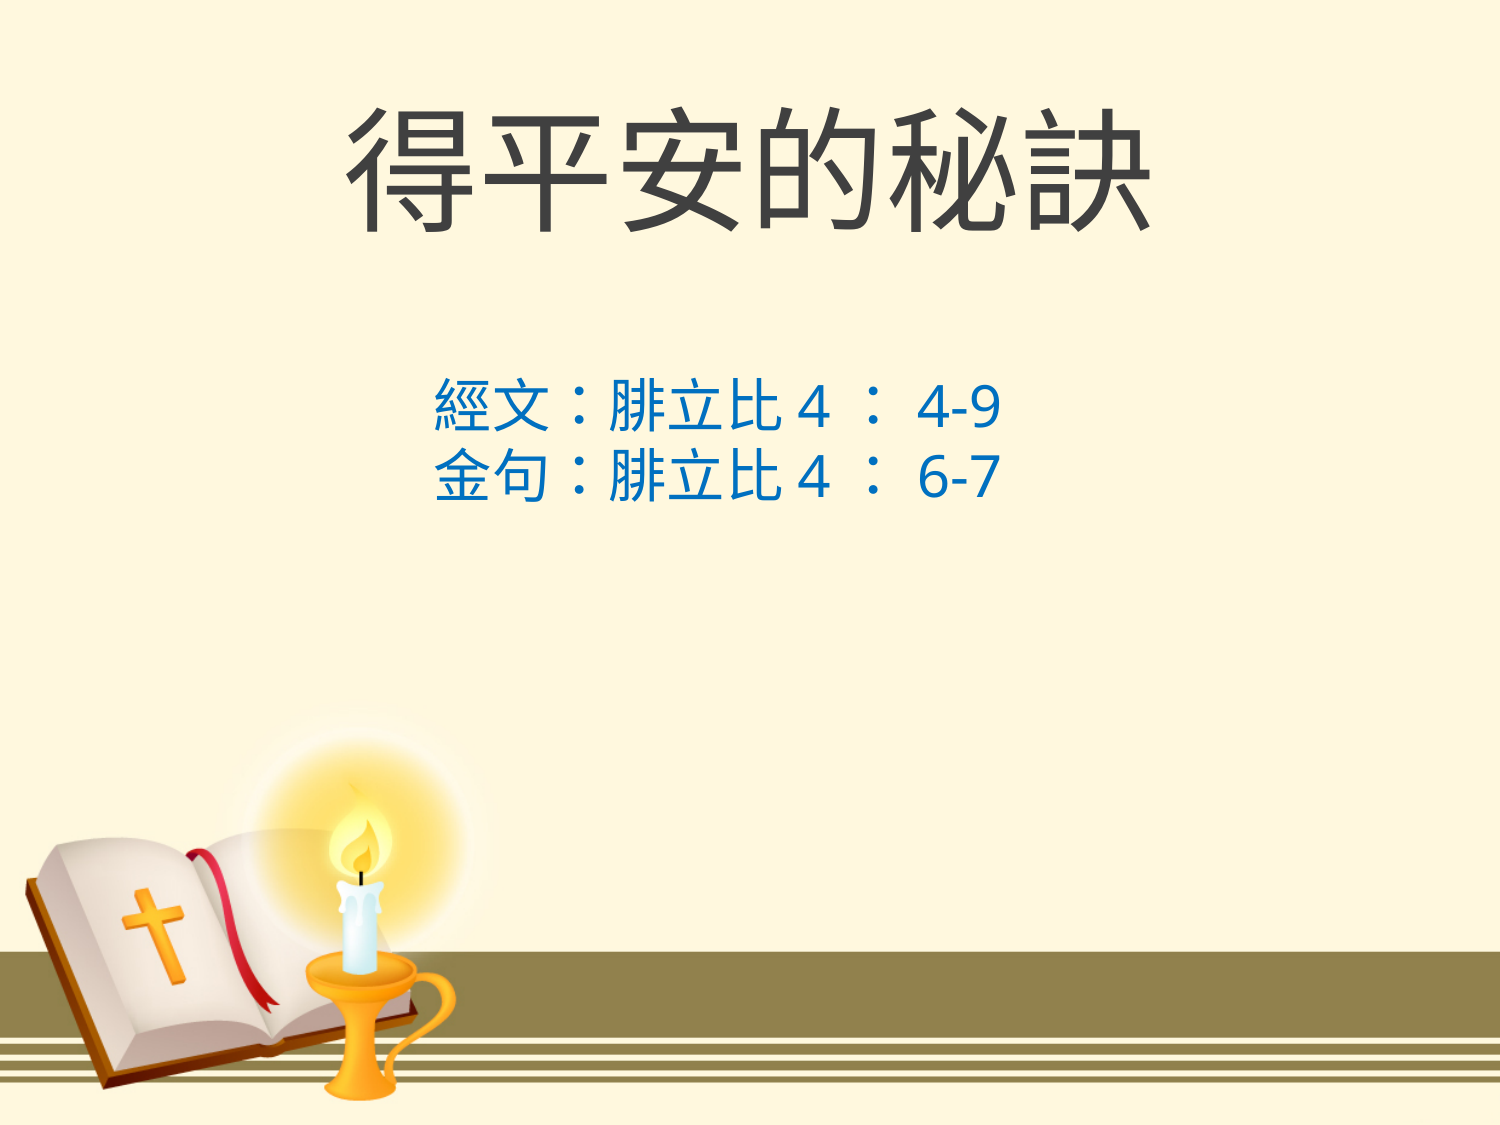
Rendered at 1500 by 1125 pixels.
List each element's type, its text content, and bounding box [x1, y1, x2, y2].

picture [0, 0, 1500, 1125]
title 經文：腓立比4：4-9 金句：腓立比4：6-7 [419, 361, 1117, 550]
list 得平安的秘訣 [17, 78, 1483, 229]
